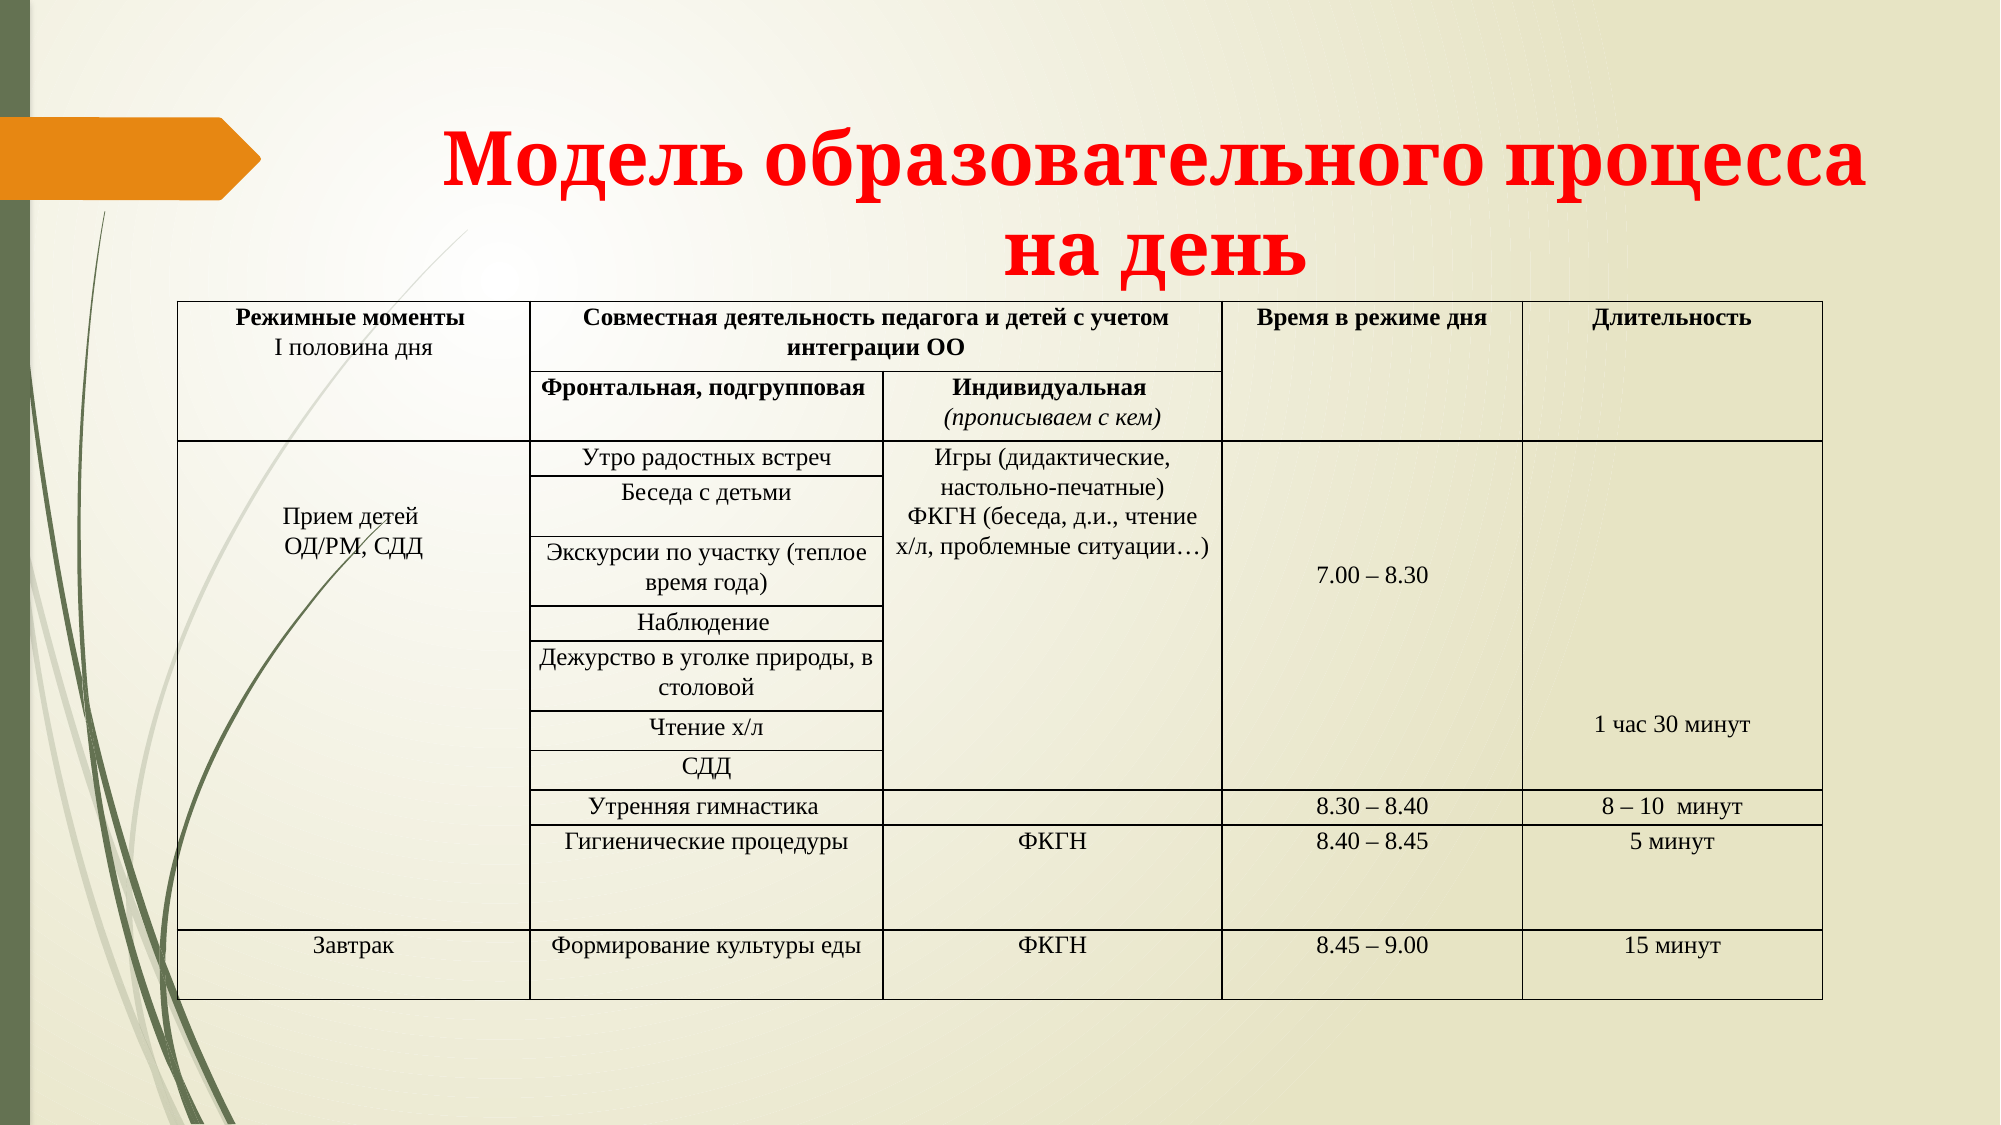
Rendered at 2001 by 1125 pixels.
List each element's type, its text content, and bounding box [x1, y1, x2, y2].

table_cell Утро радостных встреч [531, 442, 882, 475]
table_cell 15 минут [1523, 931, 1822, 999]
table_cell ФКГН [884, 931, 1221, 999]
table_cell Завтрак [178, 931, 529, 999]
table_header Время в режиме дня [1223, 302, 1522, 440]
table_cell СДД [531, 751, 882, 789]
table_cell [884, 791, 1221, 824]
table_cell Экскурсии по участку (теплое время года) [531, 537, 882, 605]
table_cell 7.00 – 8.30 [1223, 442, 1522, 789]
table_cell 8 – 10 минут [1523, 791, 1822, 824]
table_cell Игры (дидактические, настольно-печатные) ФКГН (беседа, д.и., чтение х/л, проблемные ситуации…) [884, 442, 1221, 789]
table_cell Чтение х/л [531, 712, 882, 750]
table_cell 8.45 – 9.00 [1223, 931, 1522, 999]
title Модель образовательного процесса на день [425, 102, 1888, 313]
table_cell Наблюдение [531, 607, 882, 640]
table_cell Гигиенические процедуры [531, 826, 882, 929]
table_cell 1 час 30 минут [1523, 442, 1822, 789]
table_cell 5 минут [1523, 826, 1822, 929]
table_cell 8.40 – 8.45 [1223, 826, 1522, 929]
table_cell Формирование культуры еды [531, 931, 882, 999]
table_cell Дежурство в уголке природы, в столовой [531, 642, 882, 710]
table_header Длительность [1523, 302, 1822, 440]
table_cell ФКГН [884, 826, 1221, 929]
table_header Режимные моменты I половина дня [178, 302, 529, 440]
table_cell Фронтальная, подгрупповая [531, 372, 882, 440]
table_cell Утренняя гимнастика [531, 791, 882, 824]
table_header Совместная деятельность педагога и детей с учетом интеграции ОО [531, 302, 1221, 371]
table_cell Прием детей ОД/РМ, СДД [178, 442, 529, 929]
table_cell Беседа с детьми [531, 477, 882, 536]
table_cell 8.30 – 8.40 [1223, 791, 1522, 824]
table_cell Индивидуальная (прописываем с кем) [884, 372, 1221, 440]
